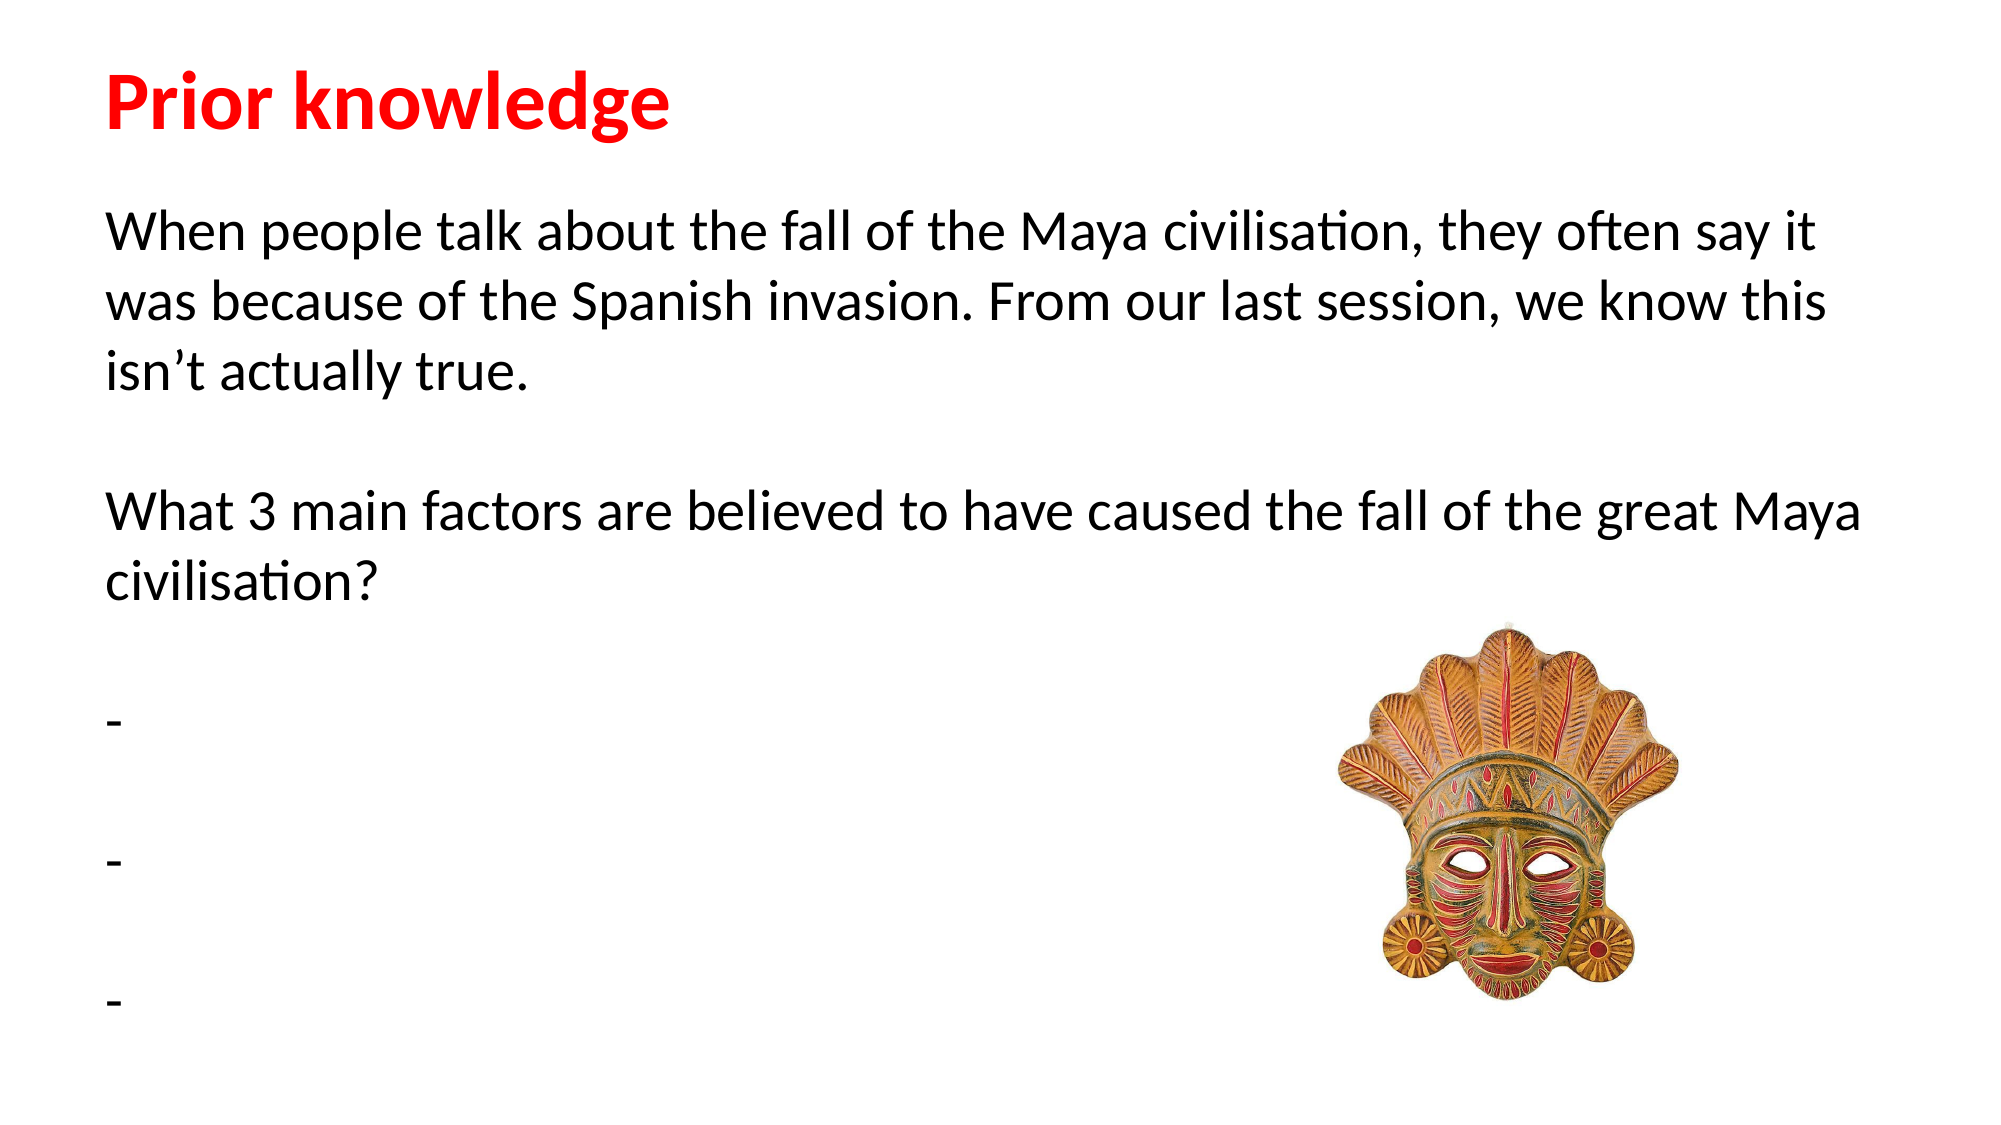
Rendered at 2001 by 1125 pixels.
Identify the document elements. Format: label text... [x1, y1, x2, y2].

picture [1310, 616, 1706, 1013]
text_box When people talk about the fall of the Maya civilisation, they often say it was because of the Spanish invasion. From our last session, we know this isn’t actually true. What 3 main factors are believed to have caused the fall of the great Maya civilisation? - - - [90, 184, 1897, 1040]
text_box Prior knowledge [90, 39, 1876, 155]
